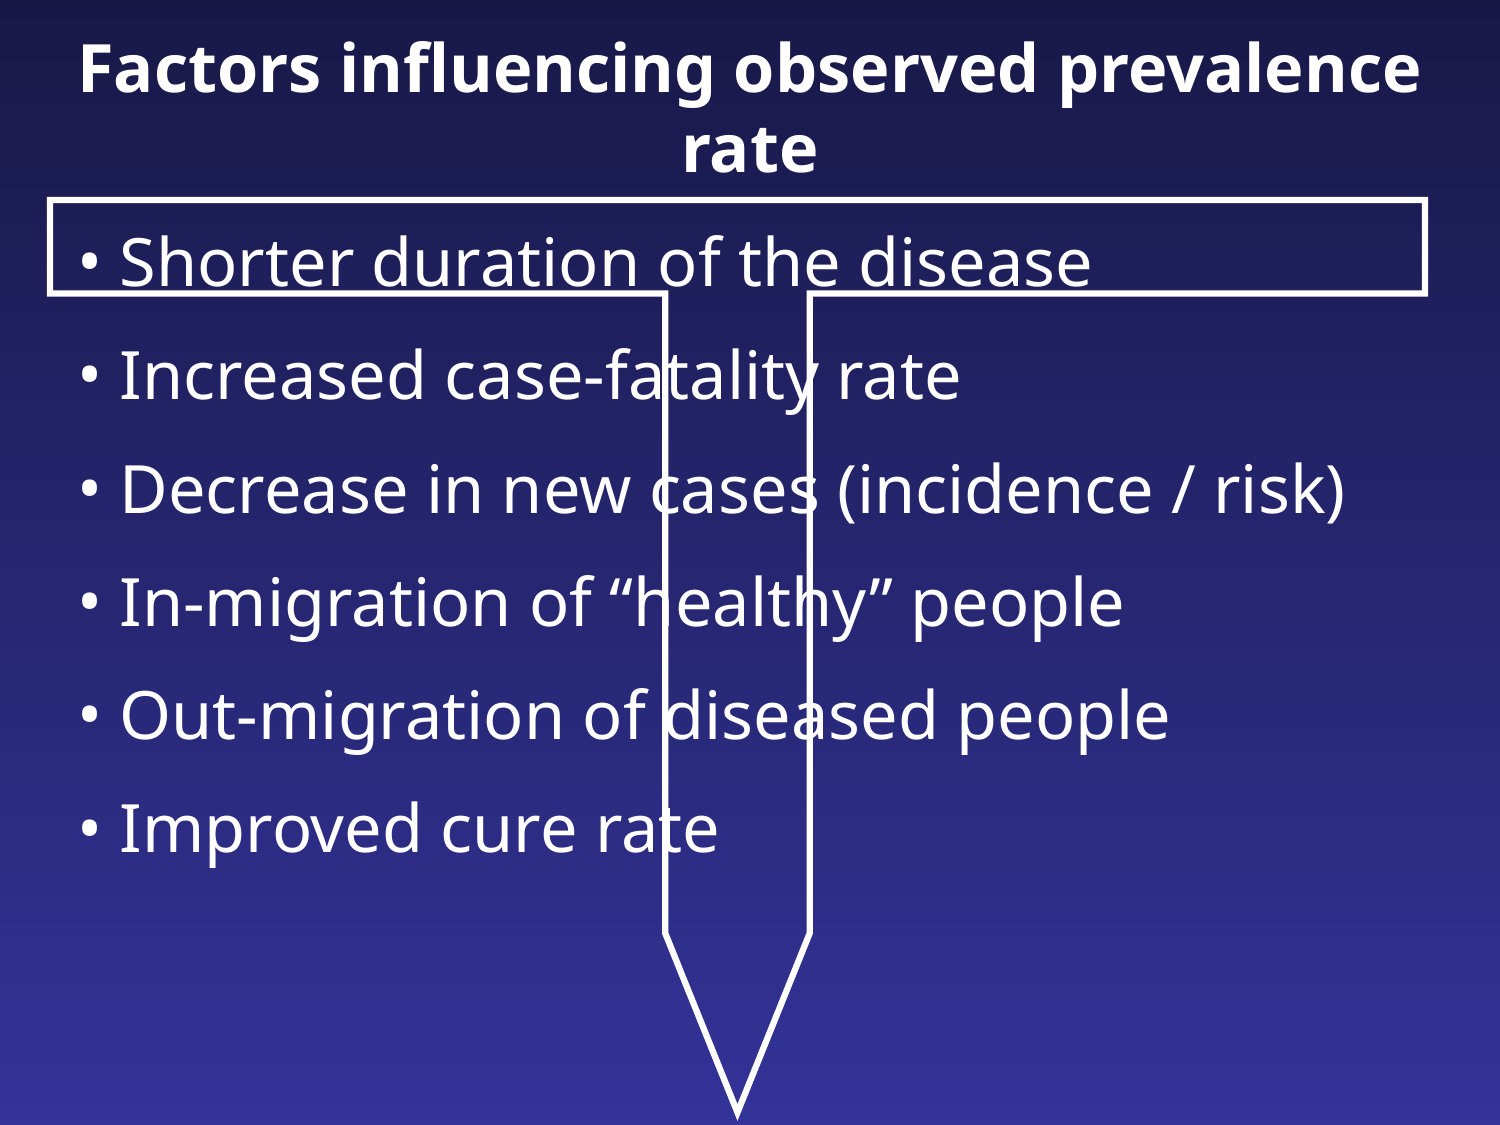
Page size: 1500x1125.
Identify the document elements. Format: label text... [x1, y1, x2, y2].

title Factors influencing observed prevalence rate [0, 12, 1500, 200]
text_box Shorter duration of the disease Increased case-fatality rate Decrease in new cases (incidence / risk) In-migration of “healthy” people Out-migration of diseased people Improved cure rate [62, 294, 665, 874]
text_box Shorter duration of the disease Increased case-fatality rate Decrease in new cases (incidence / risk) In-migration of “healthy” people Out-migration of diseased people Improved cure rate [810, 294, 1413, 874]
text_box [50, 199, 1426, 1113]
